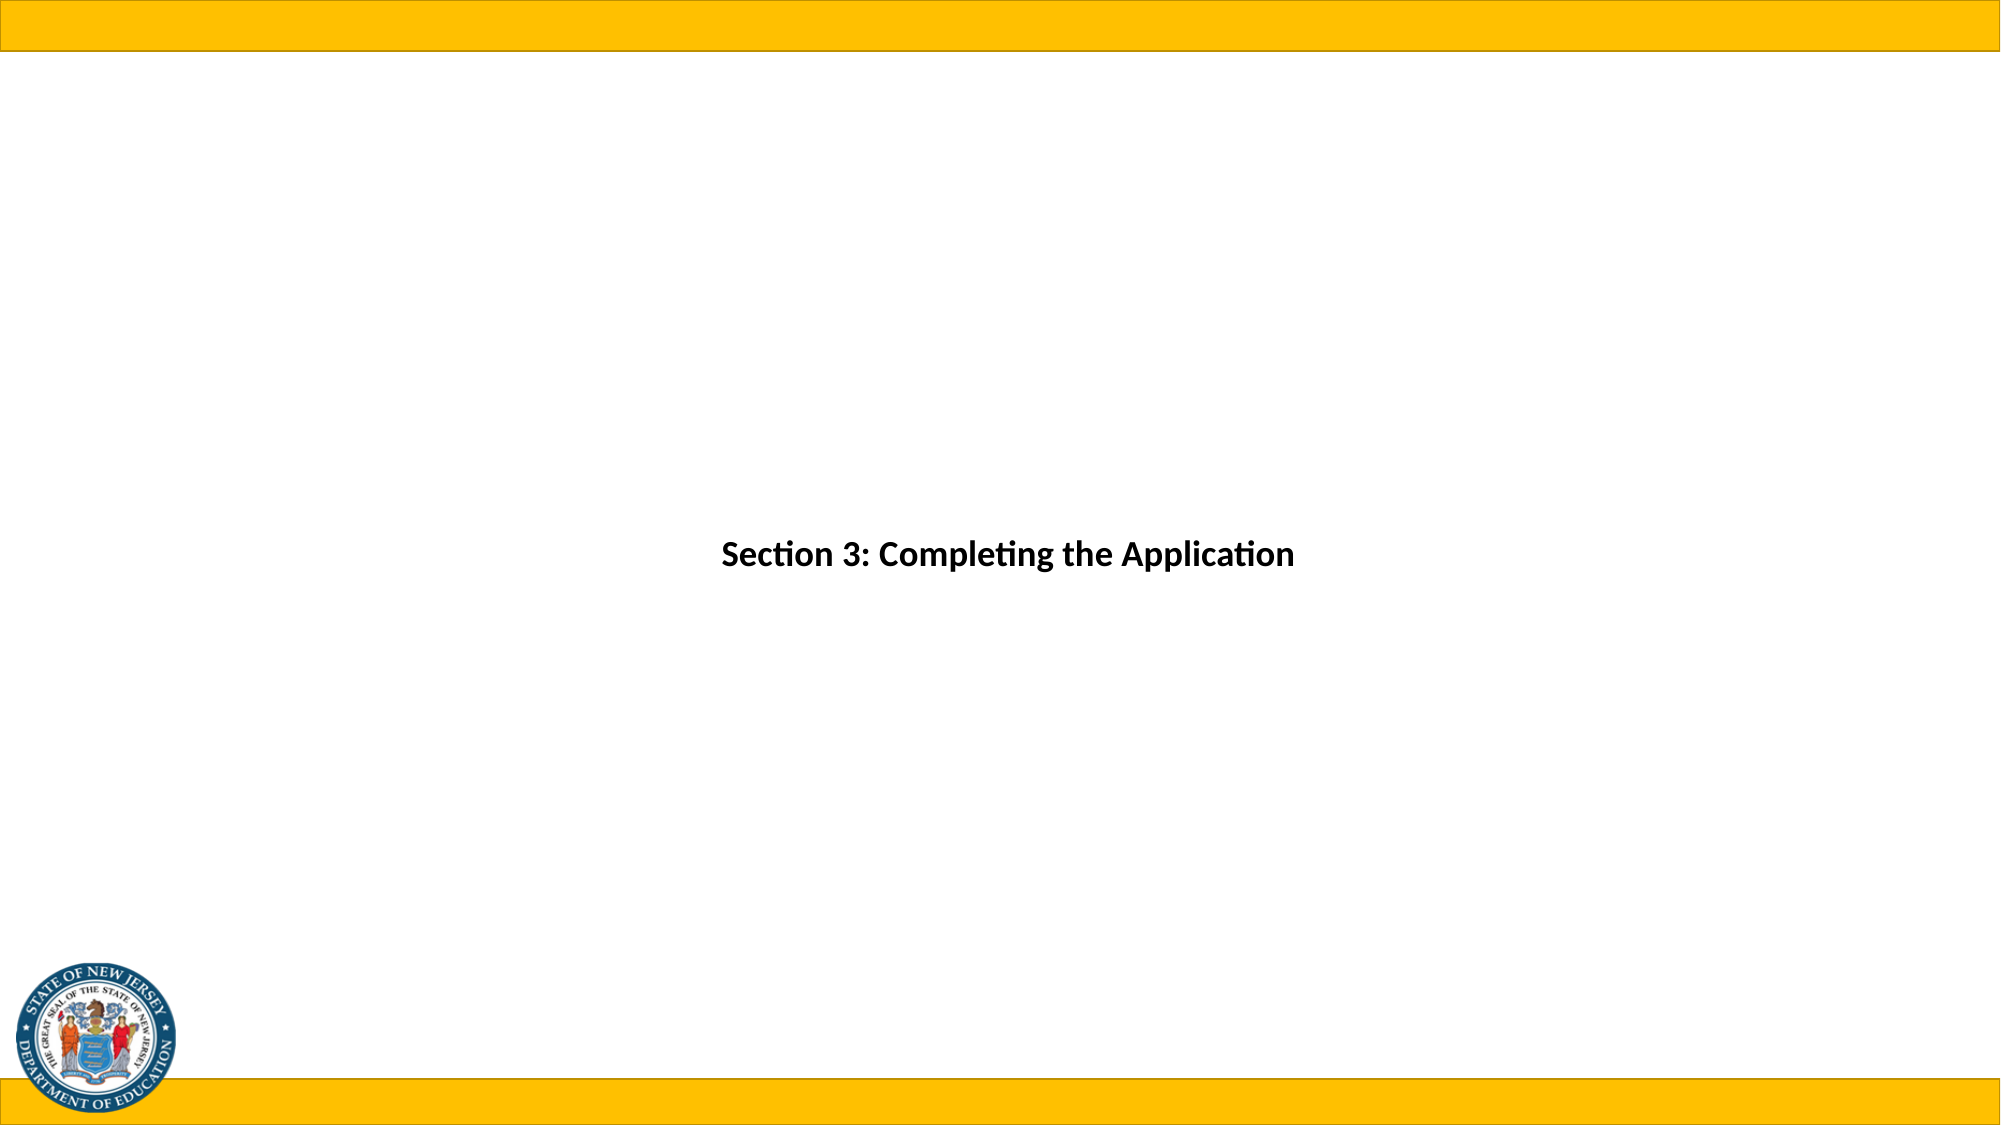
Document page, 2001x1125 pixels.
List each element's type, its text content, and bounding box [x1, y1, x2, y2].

title Section 3: Completing the Application [323, 441, 1695, 624]
picture [16, 962, 176, 1113]
